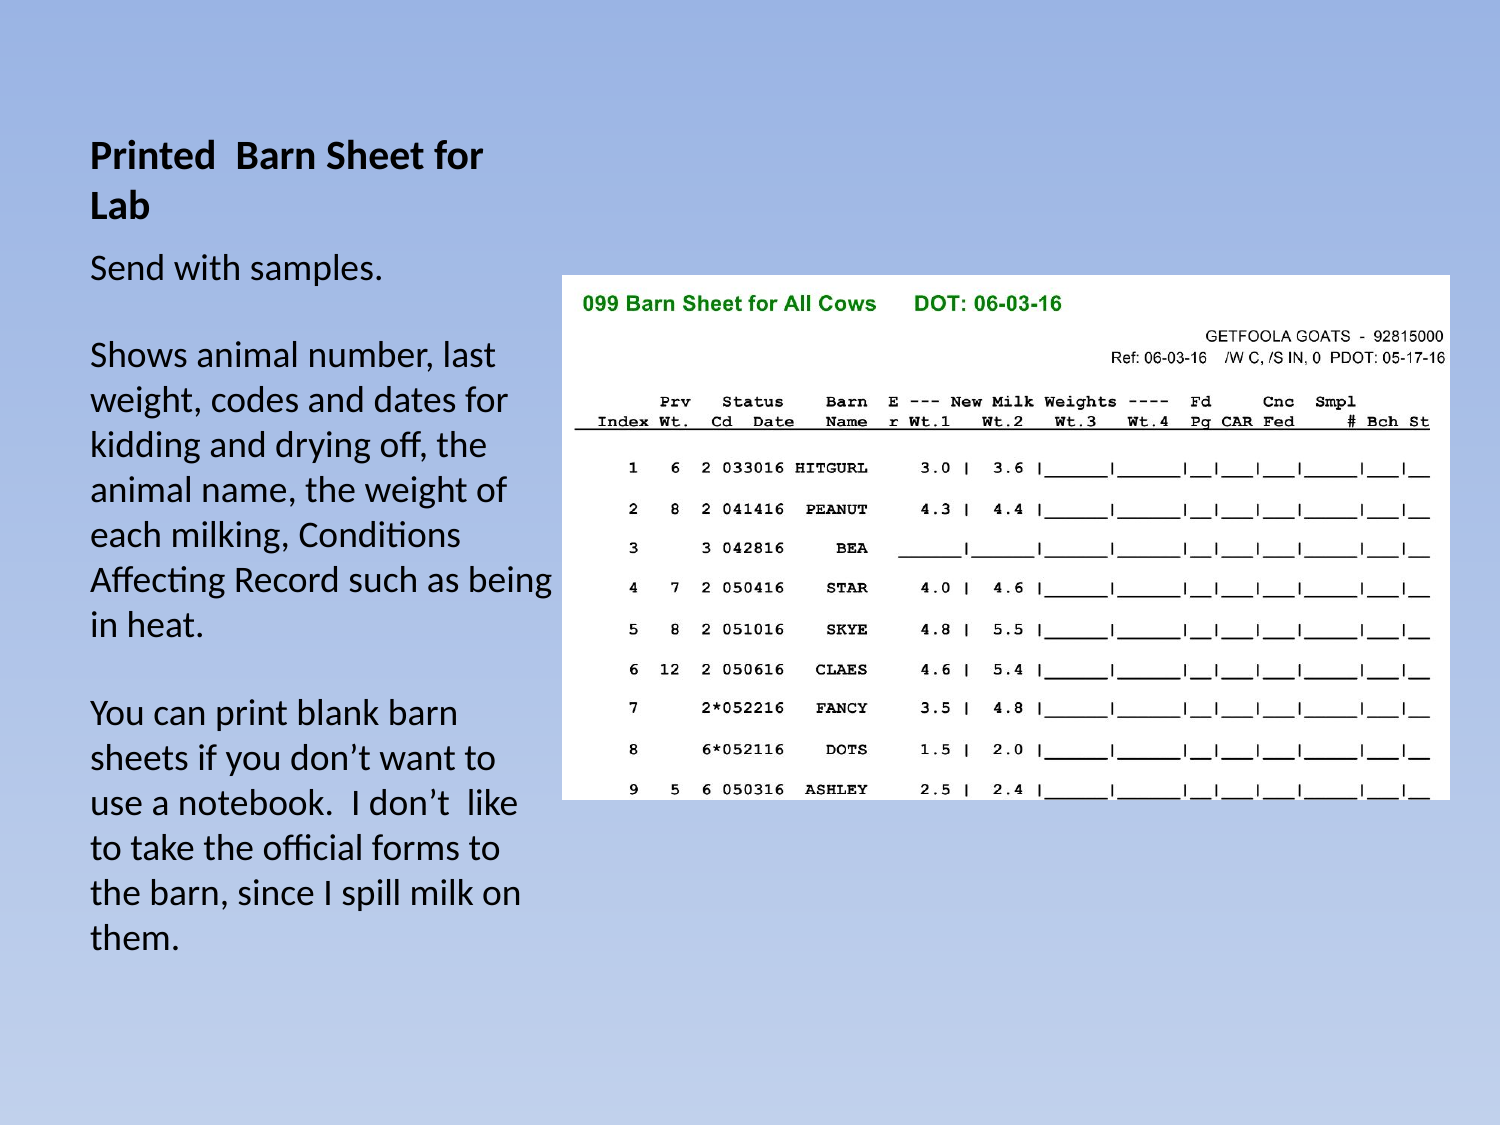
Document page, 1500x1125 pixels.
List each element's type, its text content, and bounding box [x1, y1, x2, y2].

title Printed Barn Sheet for Lab [75, 44, 569, 235]
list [562, 275, 1450, 800]
list Send with samples. Shows animal number, last weight, codes and dates for kidding and drying off, the animal name, the weight of each milking, Conditions Affecting Record such as being in heat. You can print blank barn sheets if you don’t want to use a notebook. I don’t like to take the official forms to the barn, since I spill milk on them. [75, 235, 569, 1005]
